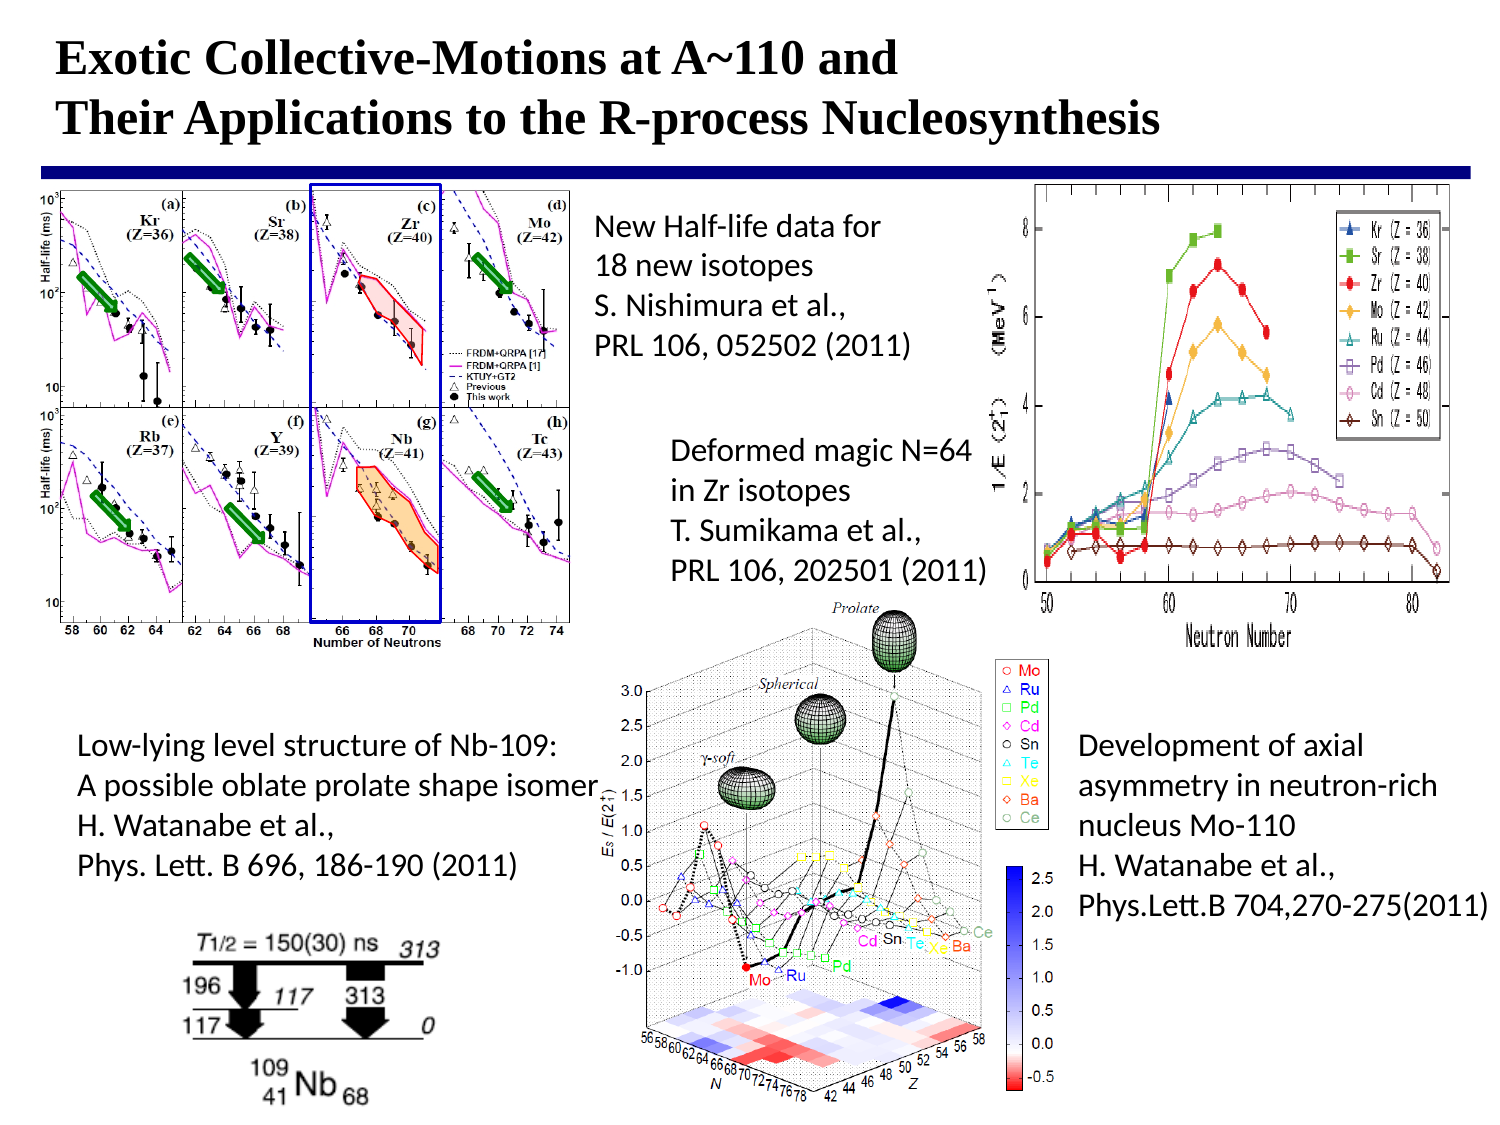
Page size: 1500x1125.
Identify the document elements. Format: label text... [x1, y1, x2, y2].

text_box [29, 184, 577, 658]
text_box Exotic Collective-Motions at A~110 and Their Applications to the R-process Nucleosynthesis [40, 16, 1218, 152]
text_box Development of axial asymmetry in neutron-rich nucleus Mo-110 H. Watanabe et al., Phys.Lett.B 704,270-275(2011) [1080, 716, 1500, 931]
picture [159, 916, 475, 1125]
text_box New Half-life data for 18 new isotopes S. Nishimura et al., PRL 106, 052502 (2011) [580, 196, 928, 371]
picture [572, 184, 1450, 1125]
text_box Deformed magic N=64 in Zr isotopes T. Sumikama et al., PRL 106, 202501 (2011) [655, 420, 980, 572]
text_box Low-lying level structure of Nb-109: A possible oblate prolate shape isomer H. Watanabe et al., Phys. Lett. B 696, 186-190 (2011) [62, 716, 567, 891]
